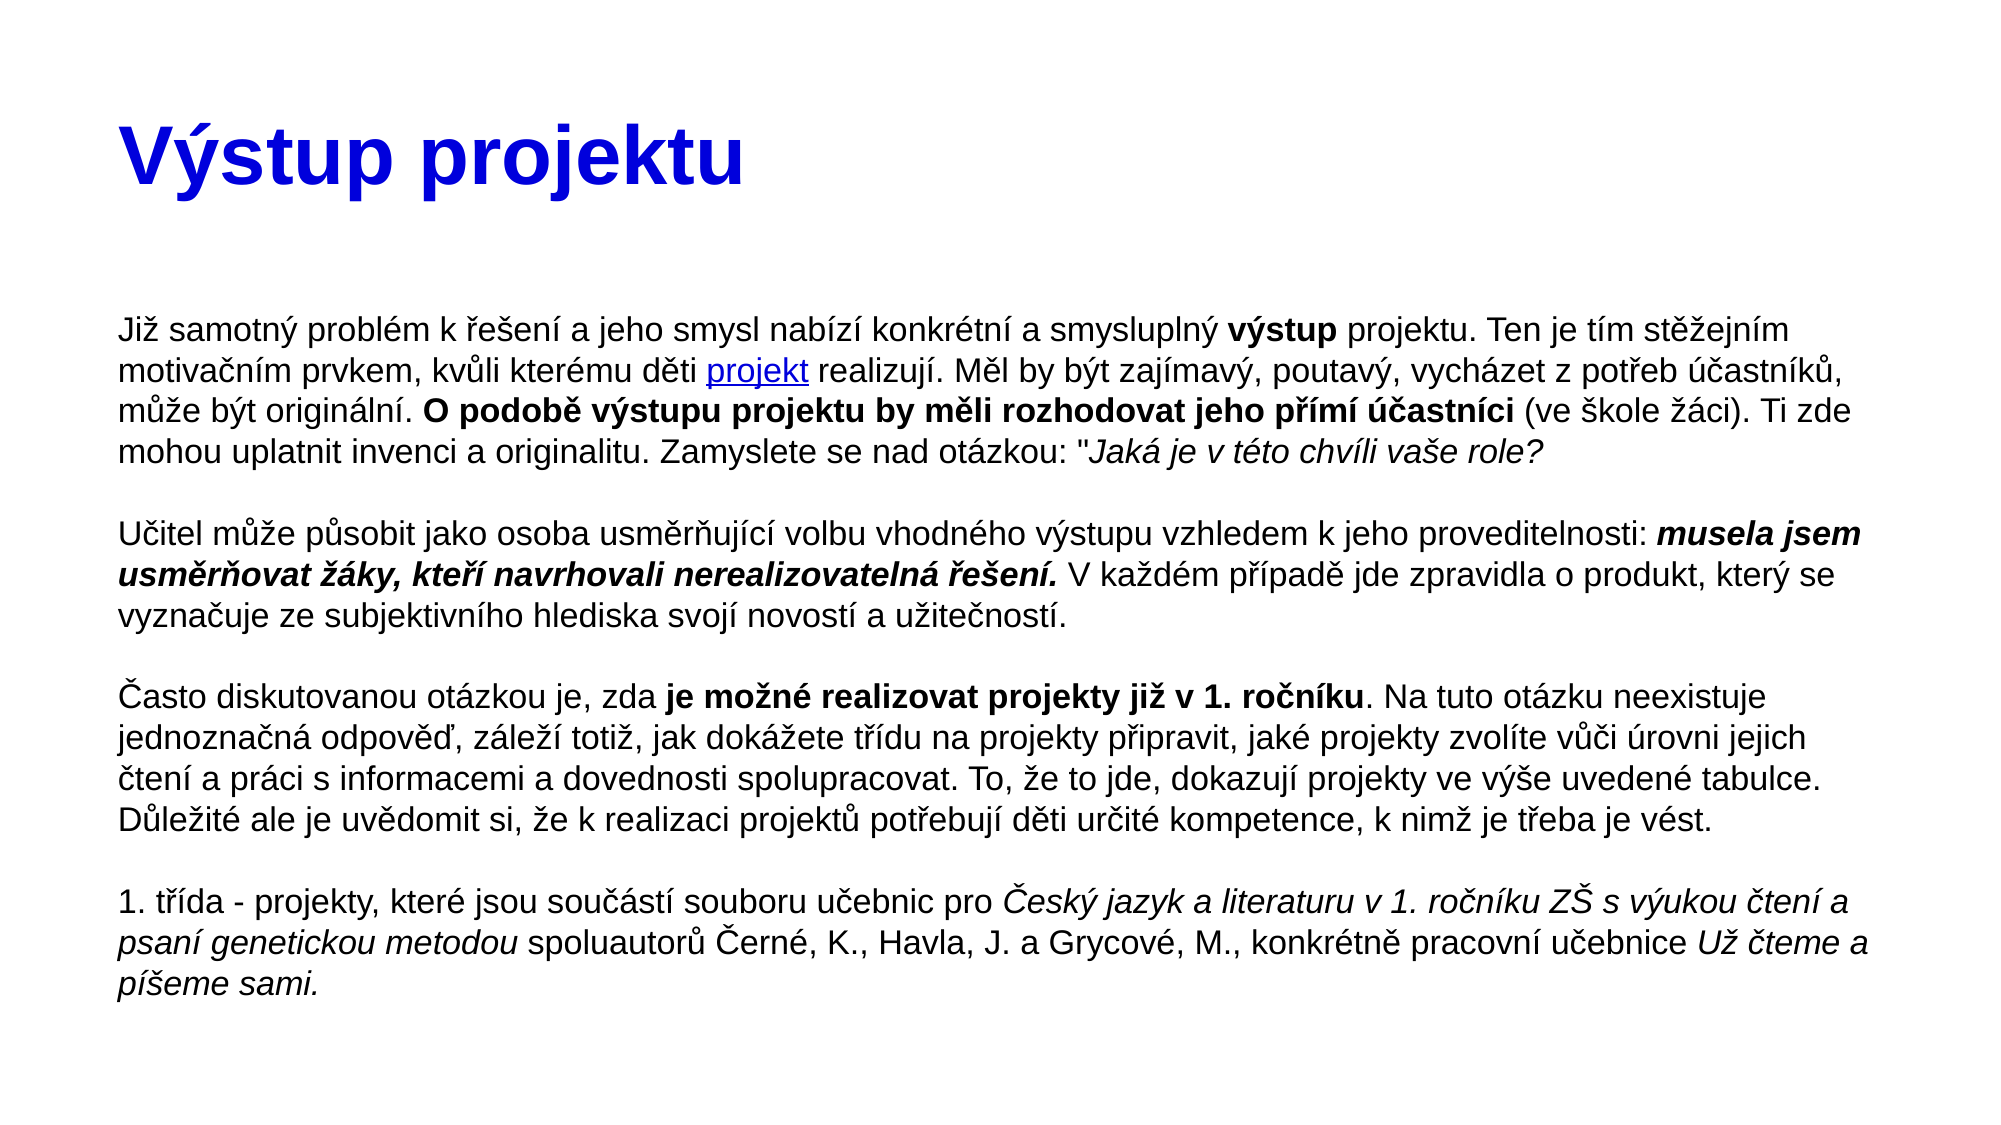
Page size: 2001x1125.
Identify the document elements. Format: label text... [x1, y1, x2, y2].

list Již samotný problém k řešení a jeho smysl nabízí konkrétní a smysluplný výstup projektu. Ten je tím stěžejním motivačním prvkem, kvůli kterému děti projekt realizují. Měl by být zajímavý, poutavý, vycházet z potřeb účastníků, může být originální. O podobě výstupu projektu by měli rozhodovat jeho přímí účastníci (ve škole žáci). Ti zde mohou uplatnit invenci a originalitu. Zamyslete se nad otázkou: "Jaká je v této chvíli vaše role? Učitel může působit jako osoba usměrňující volbu vhodného výstupu vzhledem k jeho proveditelnosti: musela jsem usměrňovat žáky, kteří navrhovali nerealizovatelná řešení. V každém případě jde zpravidla o produkt, který se vyznačuje ze subjektivního hlediska svojí novostí a užitečností. Často diskutovanou otázkou je, zda je možné realizovat projekty již v 1. ročníku. Na tuto otázku neexistuje jednoznačná odpověď, záleží totiž, jak dokážete třídu na projekty připravit, jaké projekty zvolíte vůči úrovni jejich čtení a práci s informacemi a dovednosti spolupracovat. To, že to jde, dokazují projekty ve výše uvedené tabulce. Důležité ale je uvědomit si, že k realizaci projektů potřebují děti určité kompetence, k nimž je třeba je vést. 1. třída - projekty, které jsou součástí souboru učebnic pro Český jazyk a literaturu v 1. ročníku ZŠ s výukou čtení a psaní genetickou metodou spoluautorů Černé, K., Havla, J. a Grycové, M., konkrétně pracovní učebnice Už čteme a píšeme sami. [117, 307, 1882, 1034]
title Výstup projektu [118, 118, 1883, 193]
